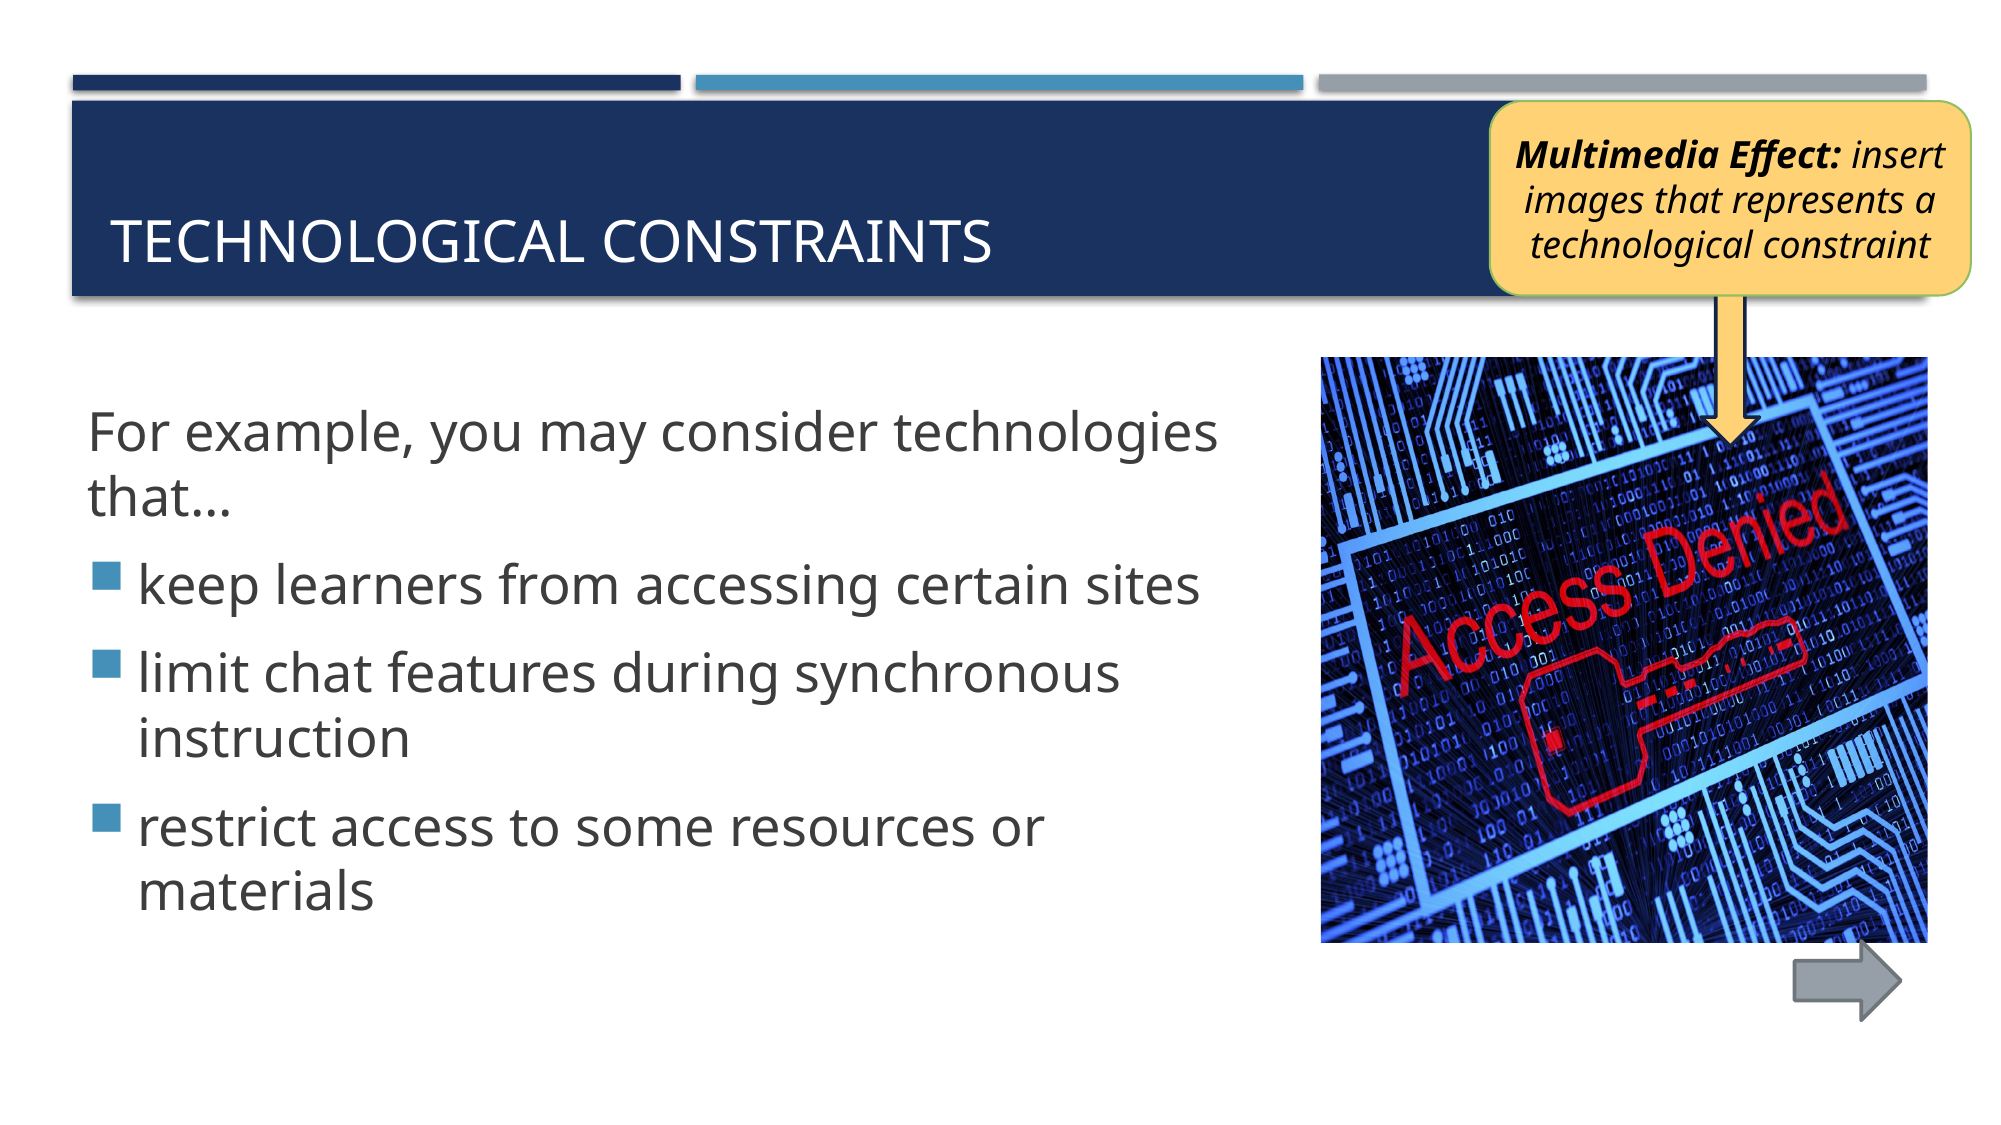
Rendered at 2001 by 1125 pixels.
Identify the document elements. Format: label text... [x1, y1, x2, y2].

text_box Multimedia Effect: insert images that represents a technological constraint [1488, 100, 1972, 297]
text_box [1792, 951, 1903, 1023]
title Technological Constraints [95, 115, 1494, 282]
picture [1320, 357, 1929, 943]
list For example, you may consider technologies that... keep learners from accessing certain sites limit chat features during synchronous instruction restrict access to some resources or materials [72, 357, 1281, 962]
text_box [1713, 297, 1747, 355]
